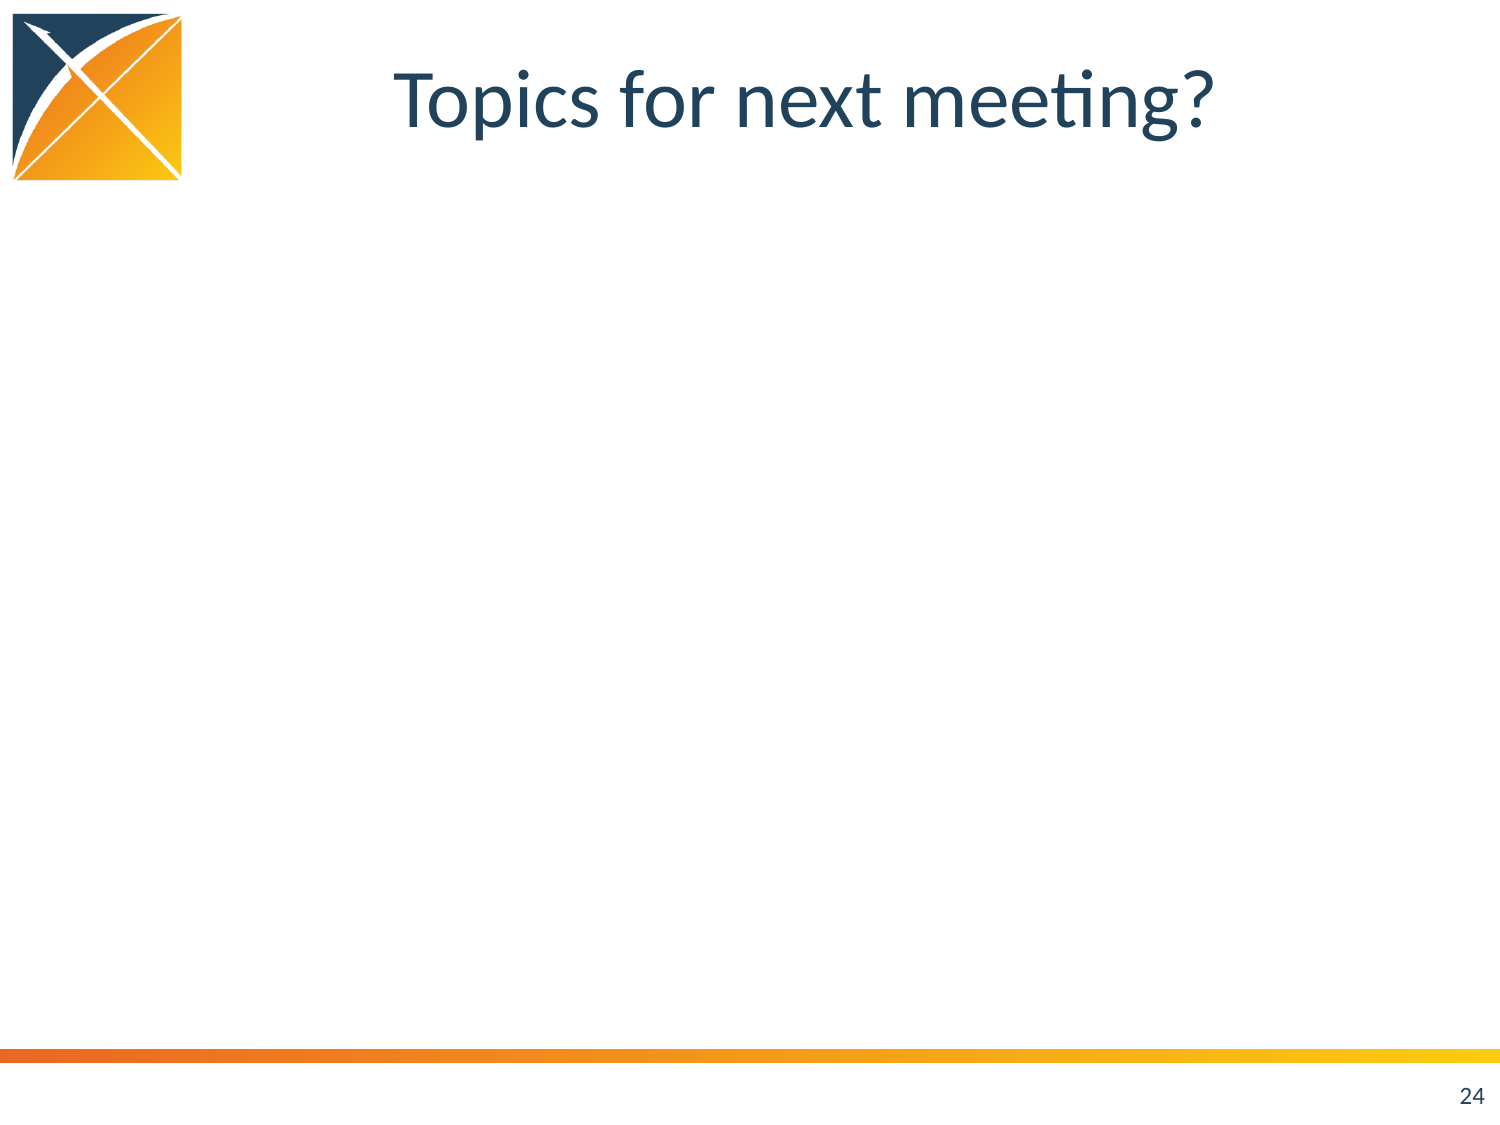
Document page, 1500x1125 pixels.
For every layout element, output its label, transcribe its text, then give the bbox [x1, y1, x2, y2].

picture [0, 0, 206, 200]
title Topics for next meeting? [187, 24, 1425, 163]
slide_number 24 [1149, 1065, 1500, 1125]
